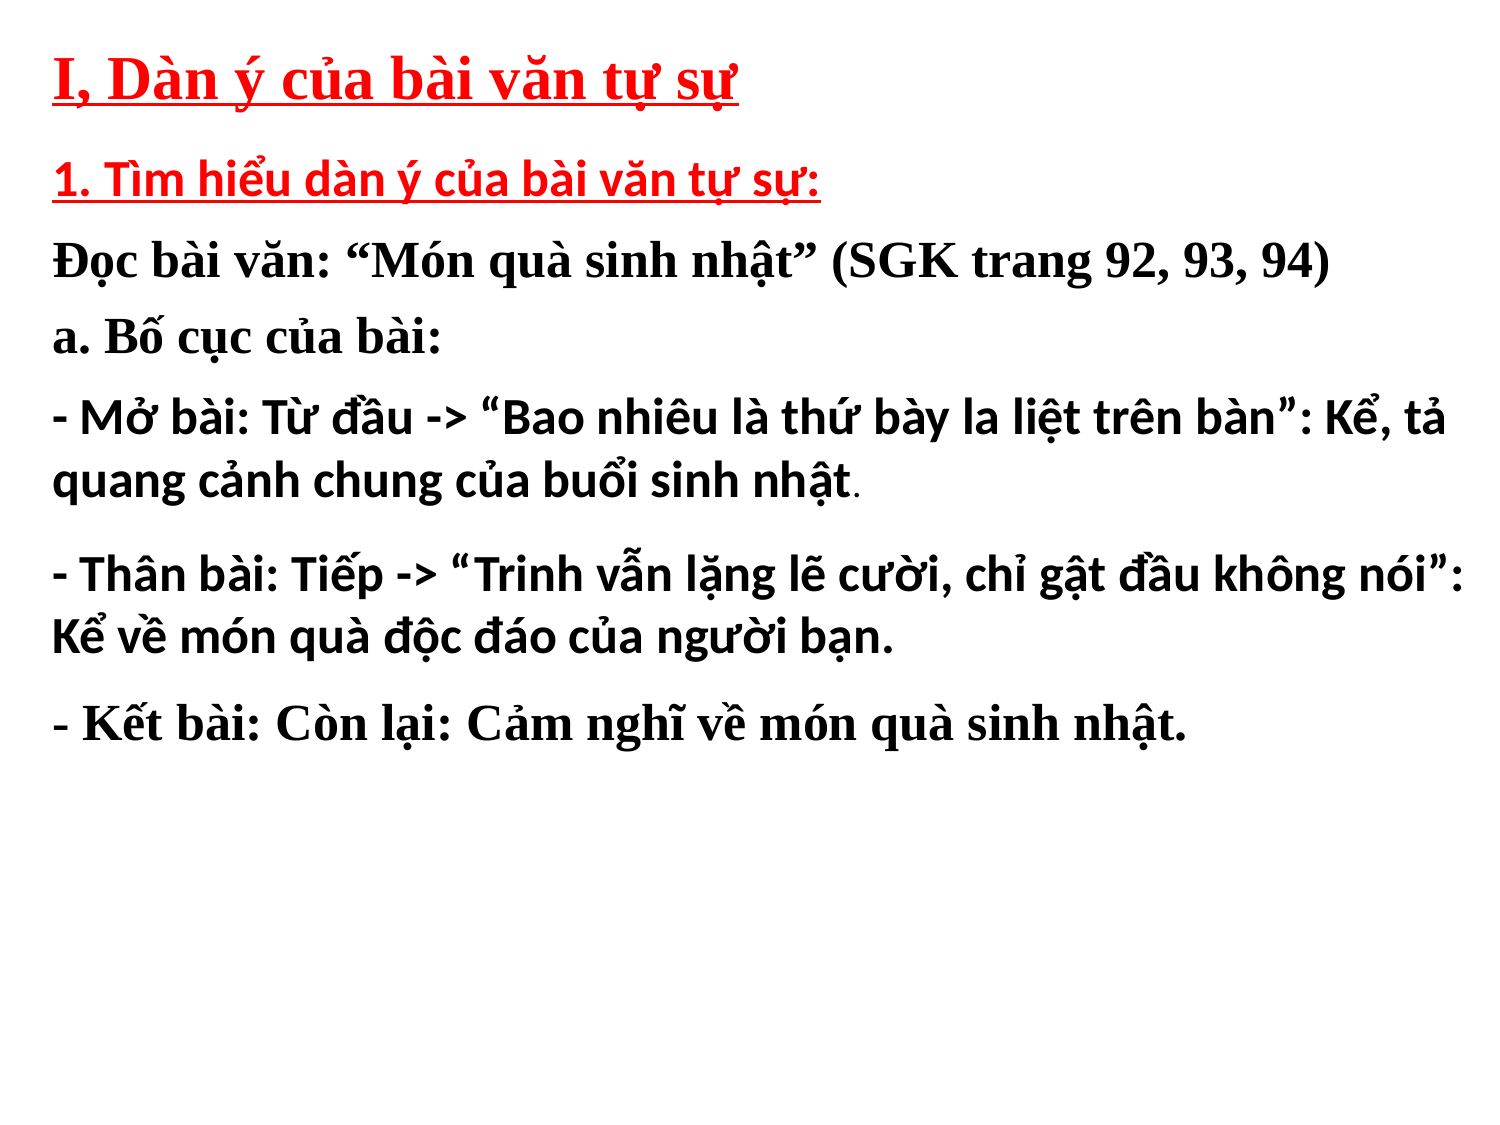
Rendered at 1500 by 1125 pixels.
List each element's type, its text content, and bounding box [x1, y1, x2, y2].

text_box a. Bố cục của bài: [37, 293, 1438, 371]
text_box - Thân bài: Tiếp -> “Trinh vẫn lặng lẽ cười, chỉ gật đầu không nói”: Kể về món quà độc đáo của người bạn. [37, 531, 1500, 672]
text_box I, Dàn ý của bài văn tự sự [37, 29, 1363, 120]
text_box 1. Tìm hiểu dàn ý của bài văn tự sự: [37, 136, 1013, 214]
text_box - Mở bài: Từ đầu -> “Bao nhiêu là thứ bày la liệt trên bàn”: Kể, tả quang cảnh chung của buổi sinh nhật. [37, 375, 1500, 515]
text_box Đọc bài văn: “Món quà sinh nhật” (SGK trang 92, 93, 94) [37, 217, 1438, 293]
text_box - Kết bài: Còn lại: Cảm nghĩ về món quà sinh nhật. [37, 680, 1500, 758]
